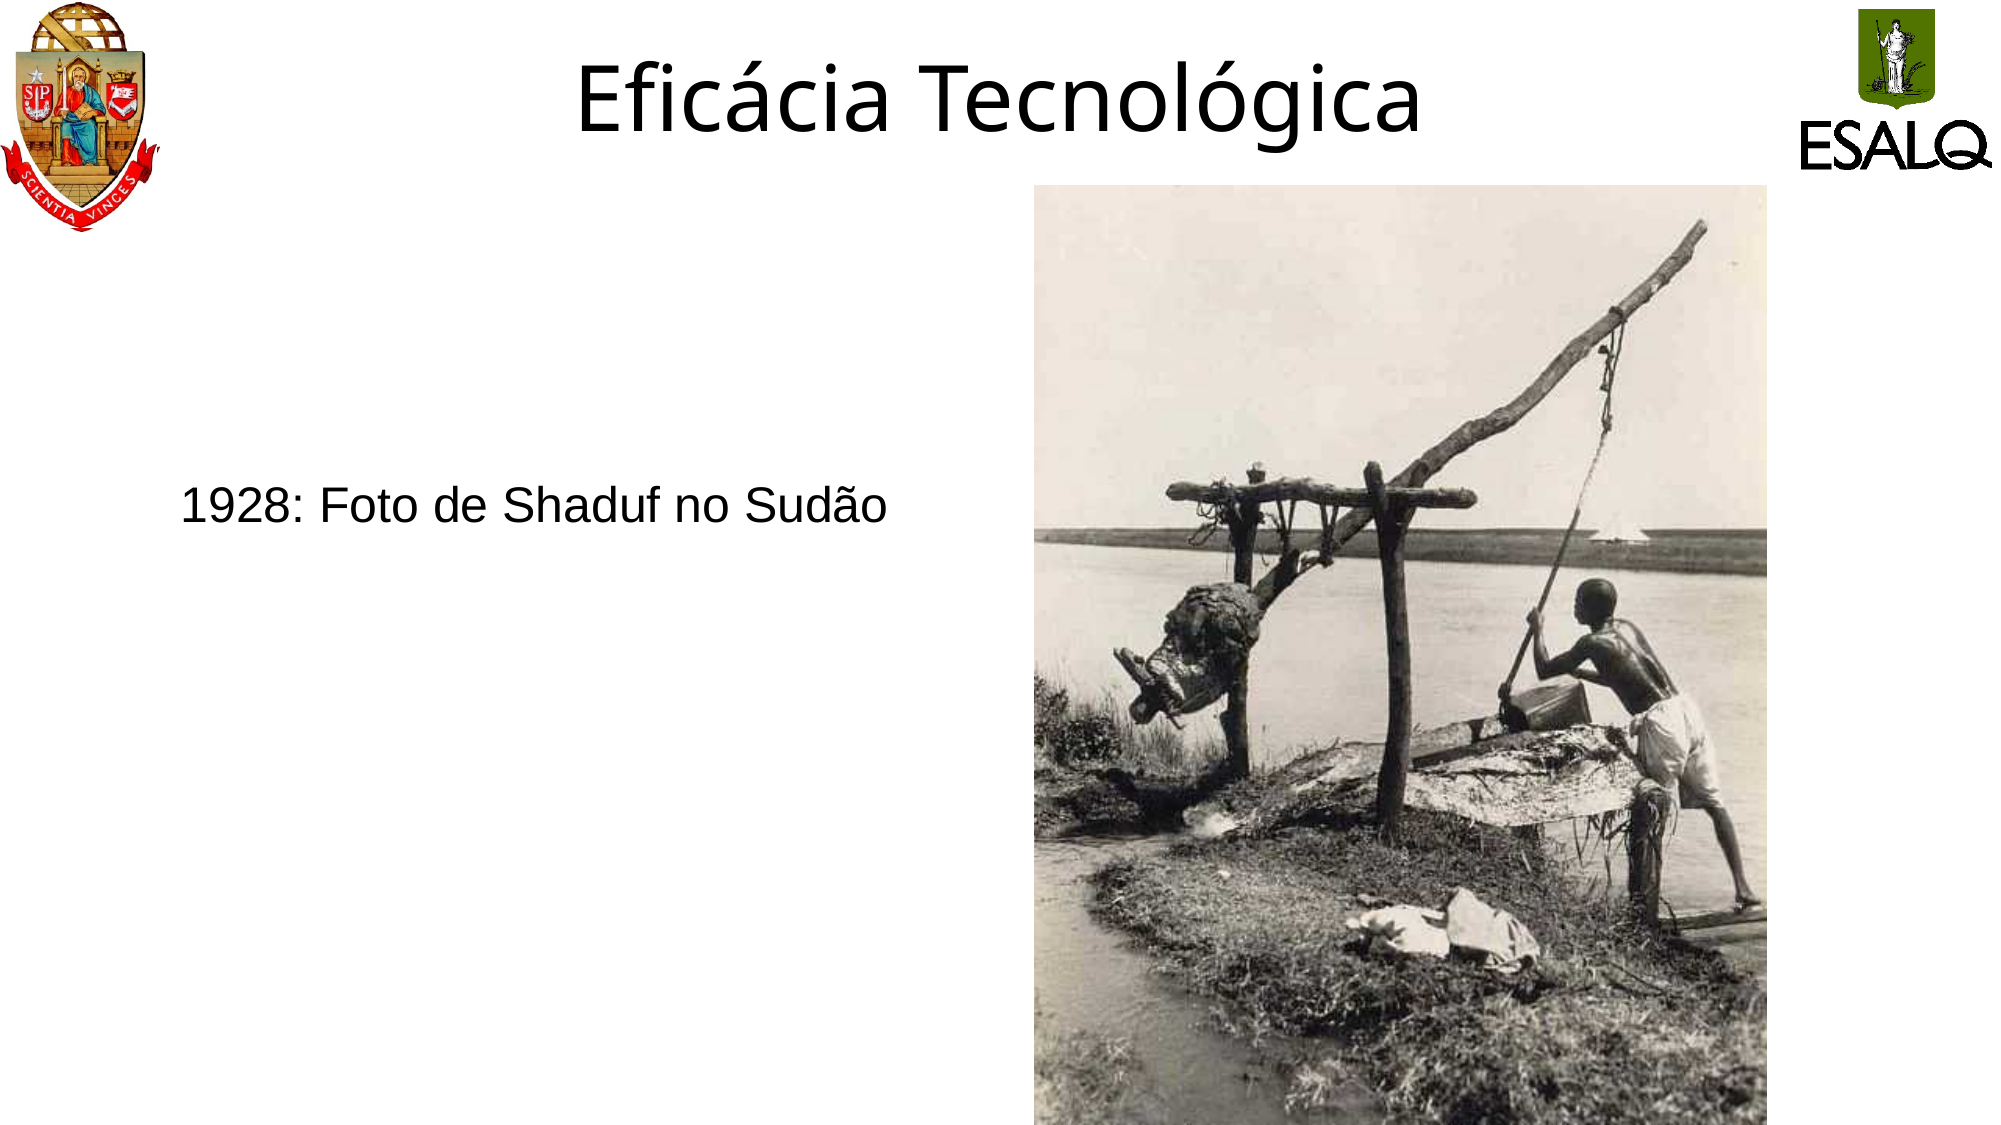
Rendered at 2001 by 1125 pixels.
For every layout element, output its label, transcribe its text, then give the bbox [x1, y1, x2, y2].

text_box 1928: Foto de Shaduf no Sudão [165, 464, 1034, 540]
picture [1034, 185, 1767, 1125]
title Eficácia Tecnológica [165, 17, 1834, 186]
picture [0, 2, 160, 232]
picture [1801, 9, 1992, 170]
